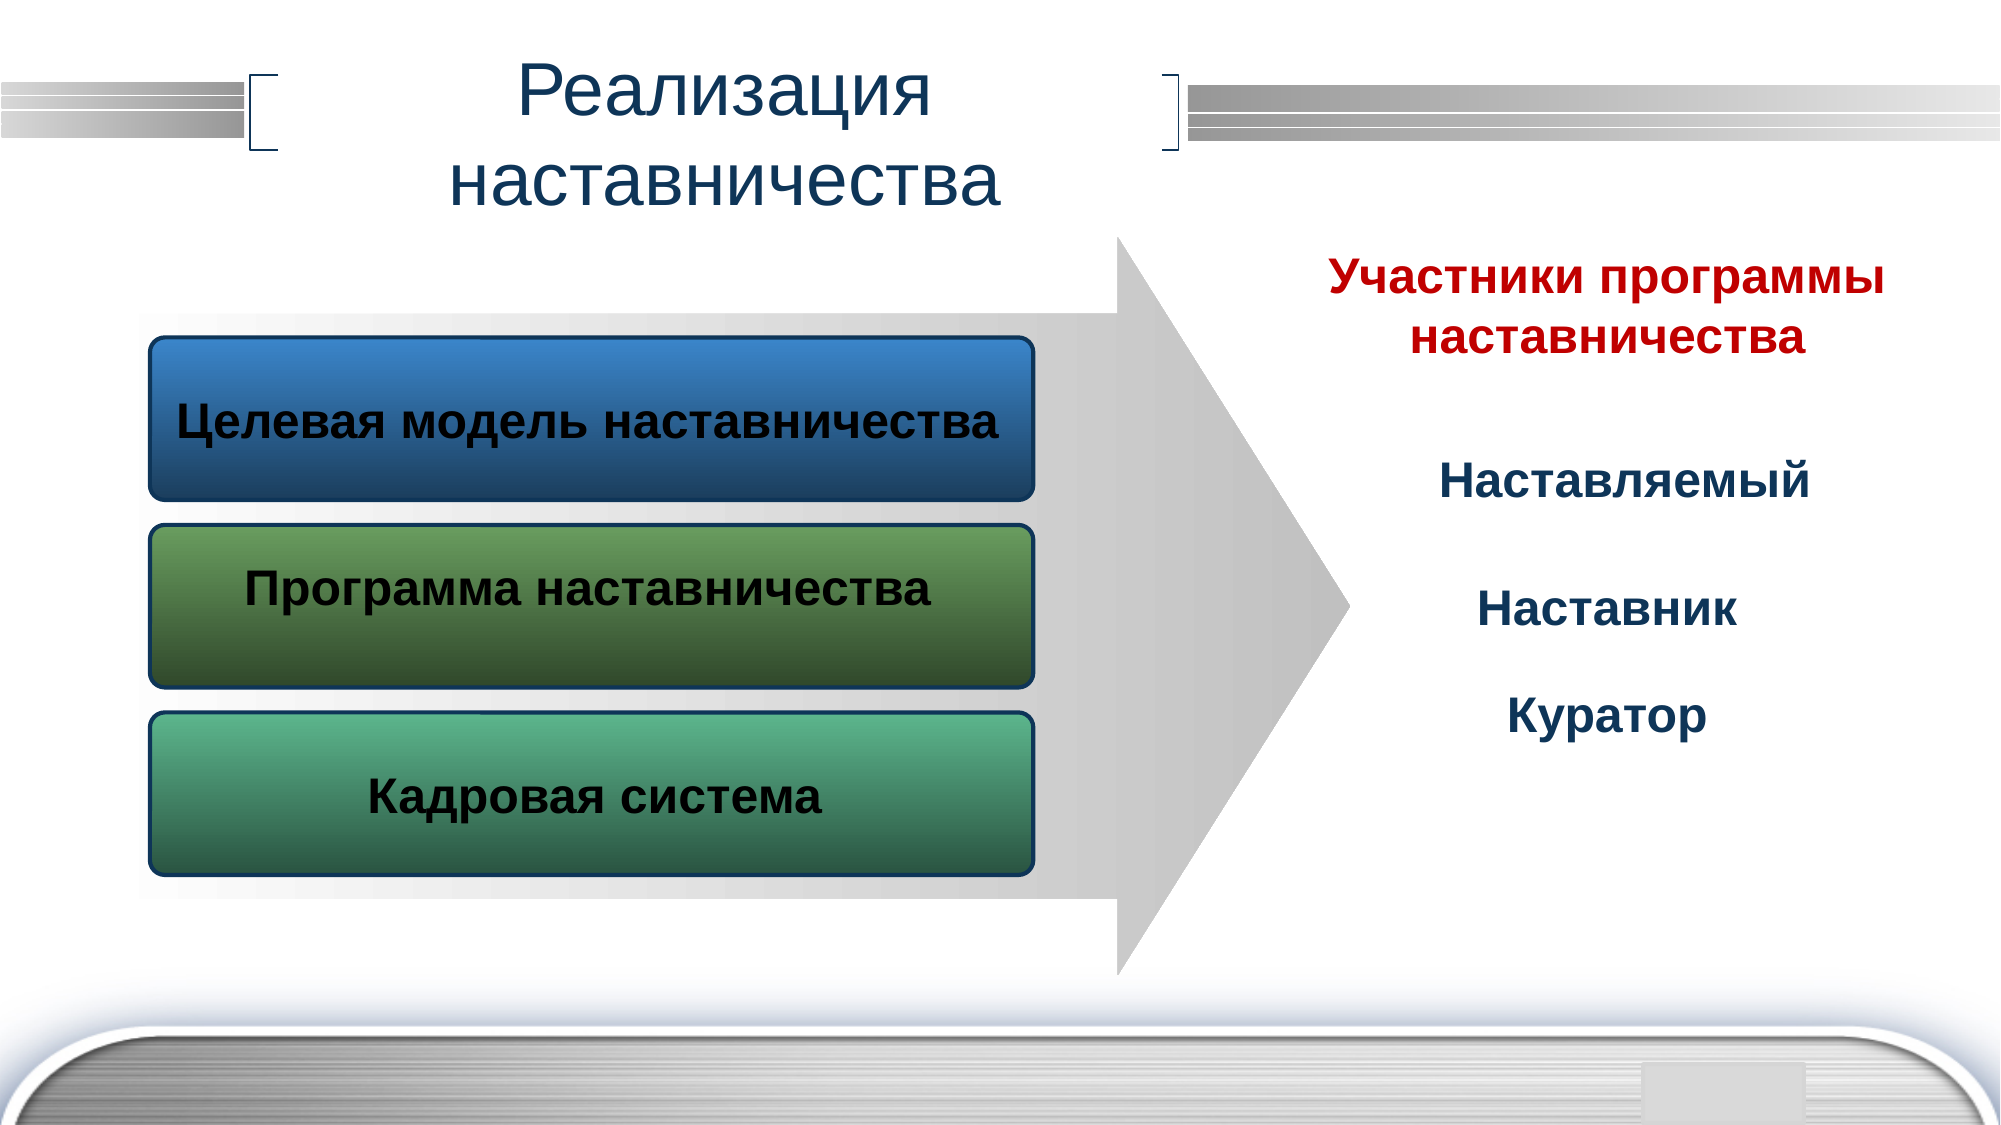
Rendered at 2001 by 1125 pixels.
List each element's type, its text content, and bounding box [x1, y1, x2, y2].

text_box Кадровая система [352, 755, 837, 831]
text_box Куратор [1492, 674, 1723, 750]
text_box Целевая модель наставничества [161, 380, 1029, 456]
picture [0, 0, 2001, 1125]
text_box [149, 524, 1034, 688]
text_box Наставник [1462, 568, 1753, 644]
text_box Участники программы наставничества [1273, 236, 1941, 372]
text_box [99, 237, 1351, 975]
text_box Наставляемый [1350, 405, 1900, 551]
text_box Программа наставничества [229, 548, 947, 623]
title Реализация наставничества [275, 90, 1175, 171]
text_box [149, 712, 1034, 875]
text_box [149, 337, 1034, 500]
